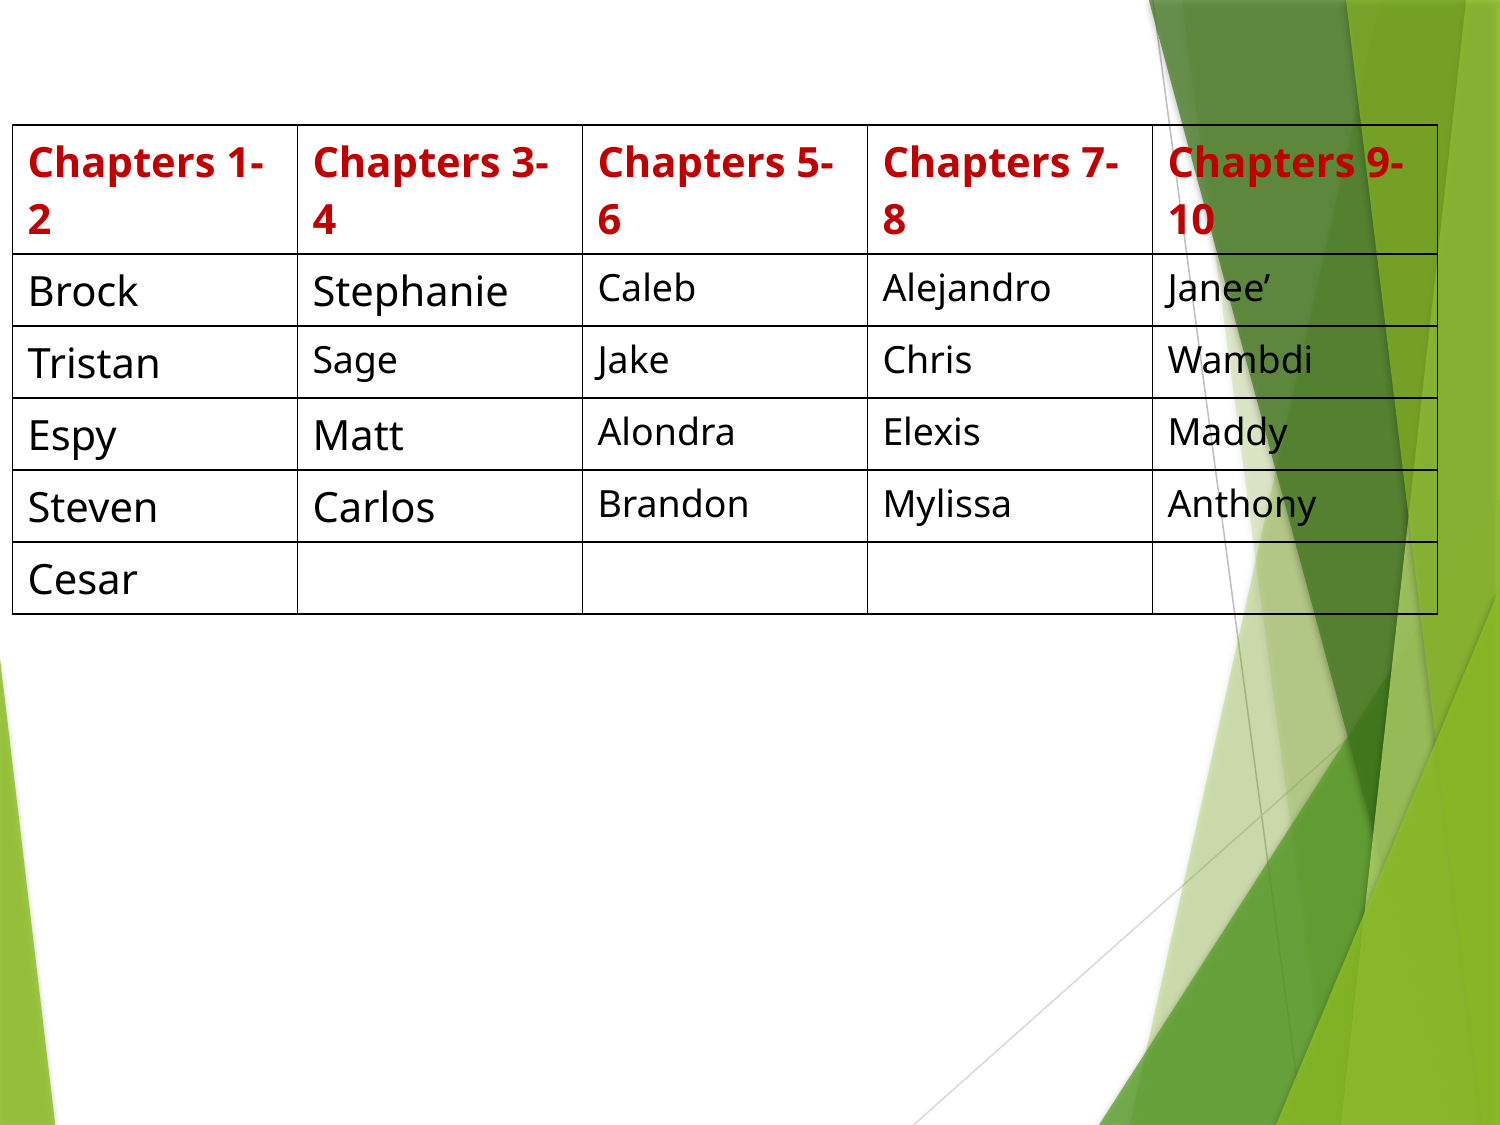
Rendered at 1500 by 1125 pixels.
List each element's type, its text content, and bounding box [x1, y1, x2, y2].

table_header Chapters 3-4 [298, 126, 582, 253]
table_cell Caleb [583, 255, 867, 325]
table_cell Cesar [13, 543, 297, 613]
table_cell Anthony [1153, 471, 1437, 541]
table_cell Wambdi [1153, 327, 1437, 397]
table_cell Elexis [868, 399, 1152, 469]
table_cell Janee’ [1153, 255, 1437, 325]
table_cell Chris [868, 327, 1152, 397]
table_header Chapters 1-2 [13, 126, 297, 253]
table_cell Matt [298, 399, 582, 469]
table_cell Steven [13, 471, 297, 541]
table_cell Alejandro [868, 255, 1152, 325]
table_cell [298, 543, 582, 613]
table_header Chapters 7-8 [868, 126, 1152, 253]
table_cell Tristan [13, 327, 297, 397]
table_cell Maddy [1153, 399, 1437, 469]
table_cell Sage [298, 327, 582, 397]
table_cell Brock [13, 255, 297, 325]
table_cell [583, 543, 867, 613]
table_cell Jake [583, 327, 867, 397]
table_cell [1153, 543, 1437, 613]
table_cell Carlos [298, 471, 582, 541]
table_header Chapters 5-6 [583, 126, 867, 253]
table_cell Alondra [583, 399, 867, 469]
table_cell [868, 543, 1152, 613]
table_cell Brandon [583, 471, 867, 541]
table_cell Espy [13, 399, 297, 469]
table_cell Stephanie [298, 255, 582, 325]
table_header Chapters 9-10 [1153, 126, 1437, 253]
table_cell Mylissa [868, 471, 1152, 541]
